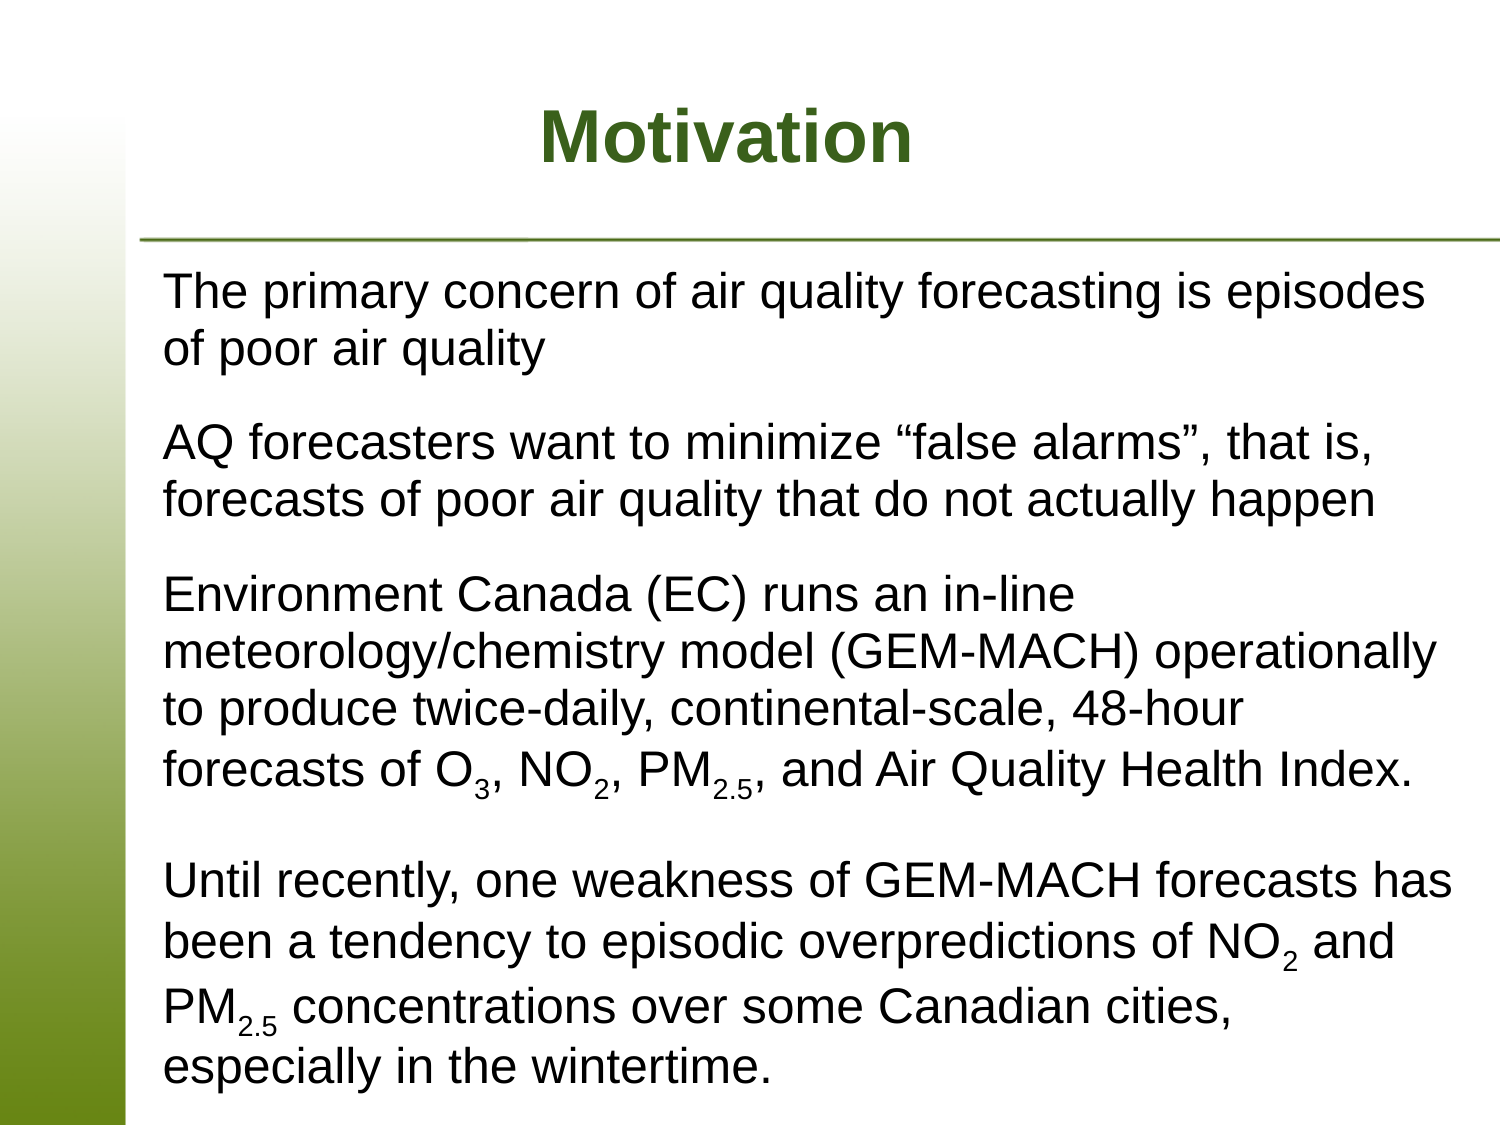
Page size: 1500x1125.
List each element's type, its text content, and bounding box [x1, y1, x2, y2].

picture [0, 0, 1500, 1125]
list The primary concern of air quality forecasting is episodes of poor air quality AQ forecasters want to minimize “false alarms”, that is, forecasts of poor air quality that do not actually happen Environment Canada (EC) runs an in-line meteorology/chemistry model (GEM-MACH) operationally to produce twice-daily, continental-scale, 48-hour forecasts of O3, NO2, PM2.5, and Air Quality Health Index. Until recently, one weakness of GEM-MACH forecasts has been a tendency to episodic overpredictions of NO2 and PM2.5 concentrations over some Canadian cities, especially in the wintertime. [135, 255, 1471, 1106]
title Motivation [125, 45, 1329, 220]
